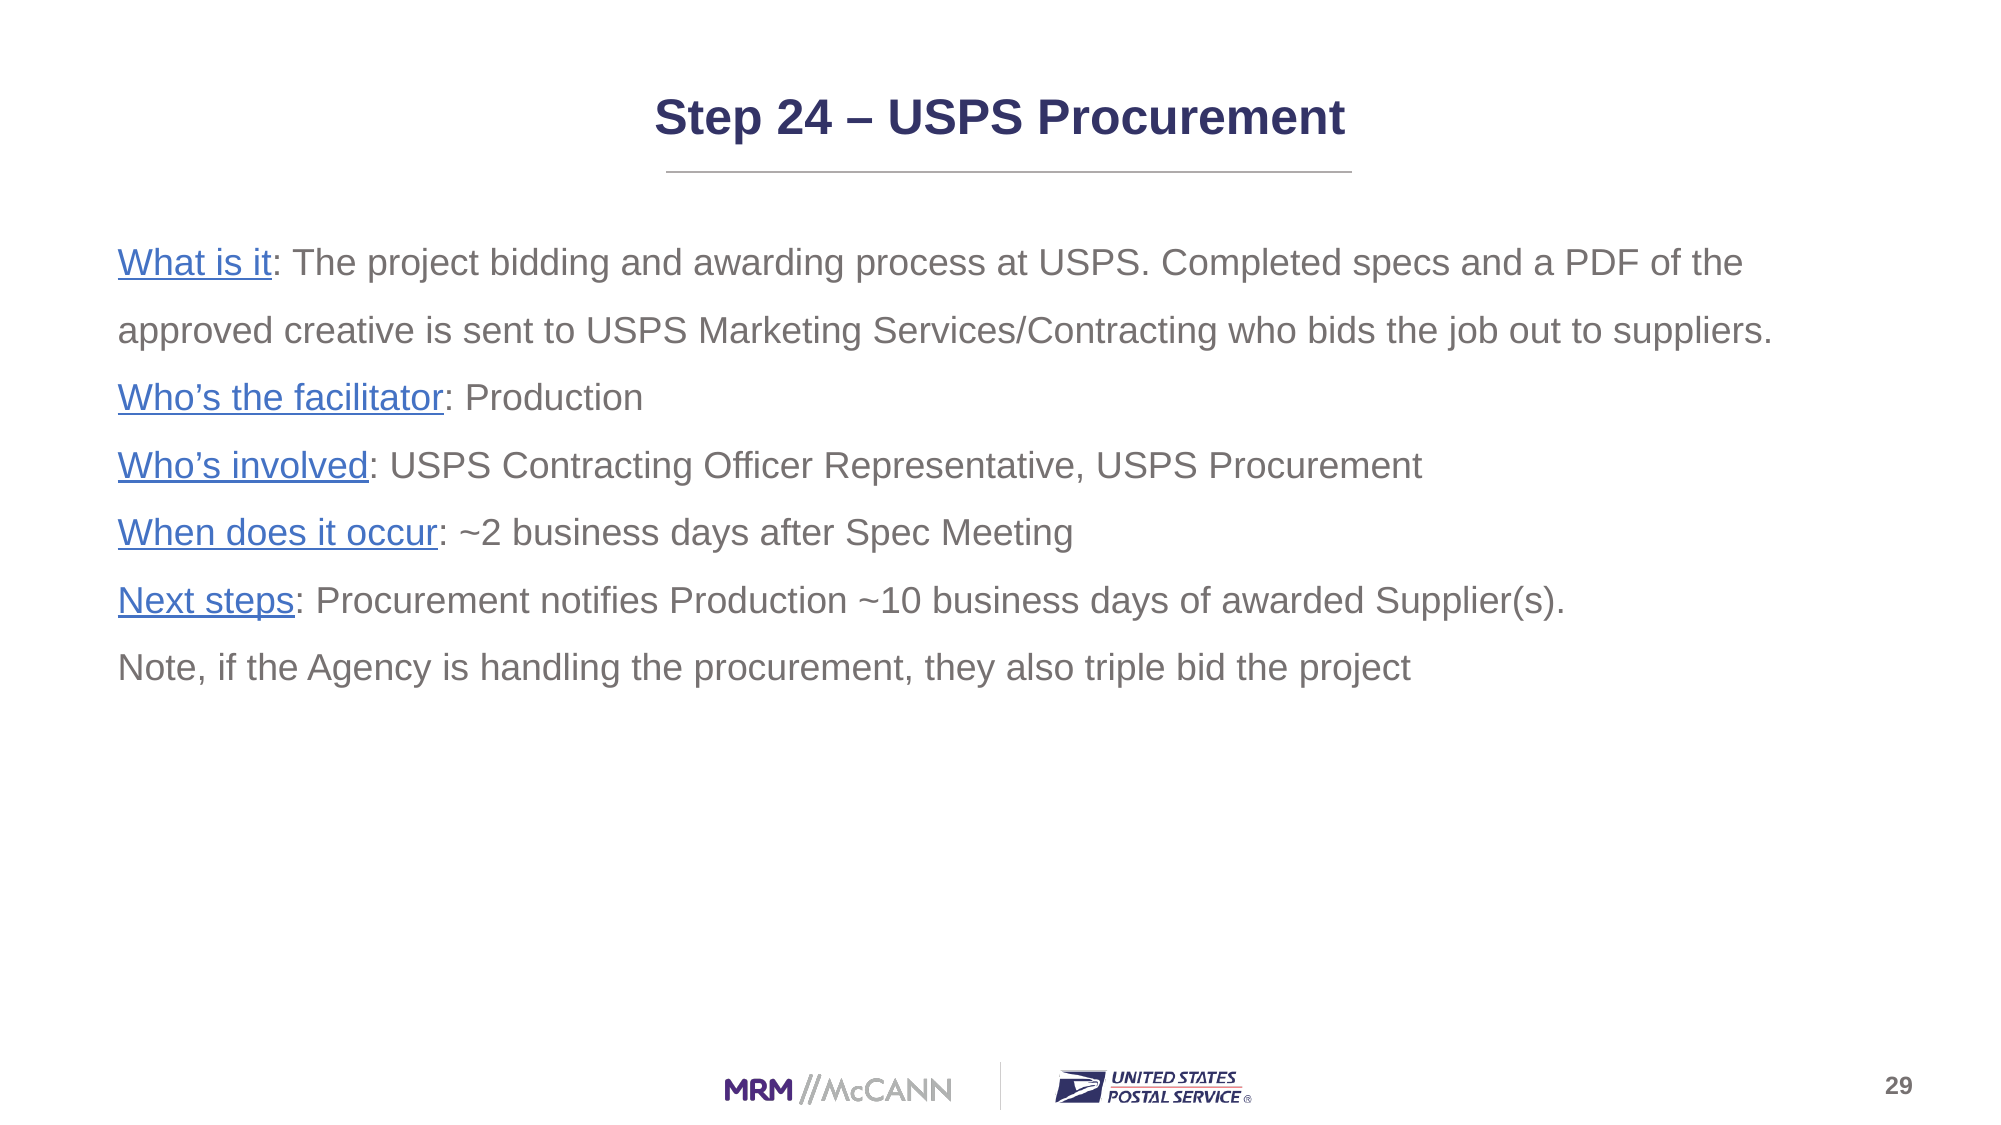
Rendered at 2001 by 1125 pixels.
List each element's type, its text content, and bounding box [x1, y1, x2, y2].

text_box What is it: The project bidding and awarding process at USPS. Completed specs and a PDF of the approved creative is sent to USPS Marketing Services/Contracting who bids the job out to suppliers. Who’s the facilitator: Production Who’s involved: USPS Contracting Officer Representative, USPS Procurement When does it occur: ~2 business days after Spec Meeting Next steps: Procurement notifies Production ~10 business days of awarded Supplier(s). Note, if the Agency is handling the procurement, they also triple bid the project [102, 208, 1908, 696]
text_box Step 24 – USPS Procurement [0, 77, 2000, 152]
picture [666, 1055, 1001, 1125]
text_box 29 [1762, 1062, 1928, 1107]
picture [1052, 1062, 1252, 1111]
